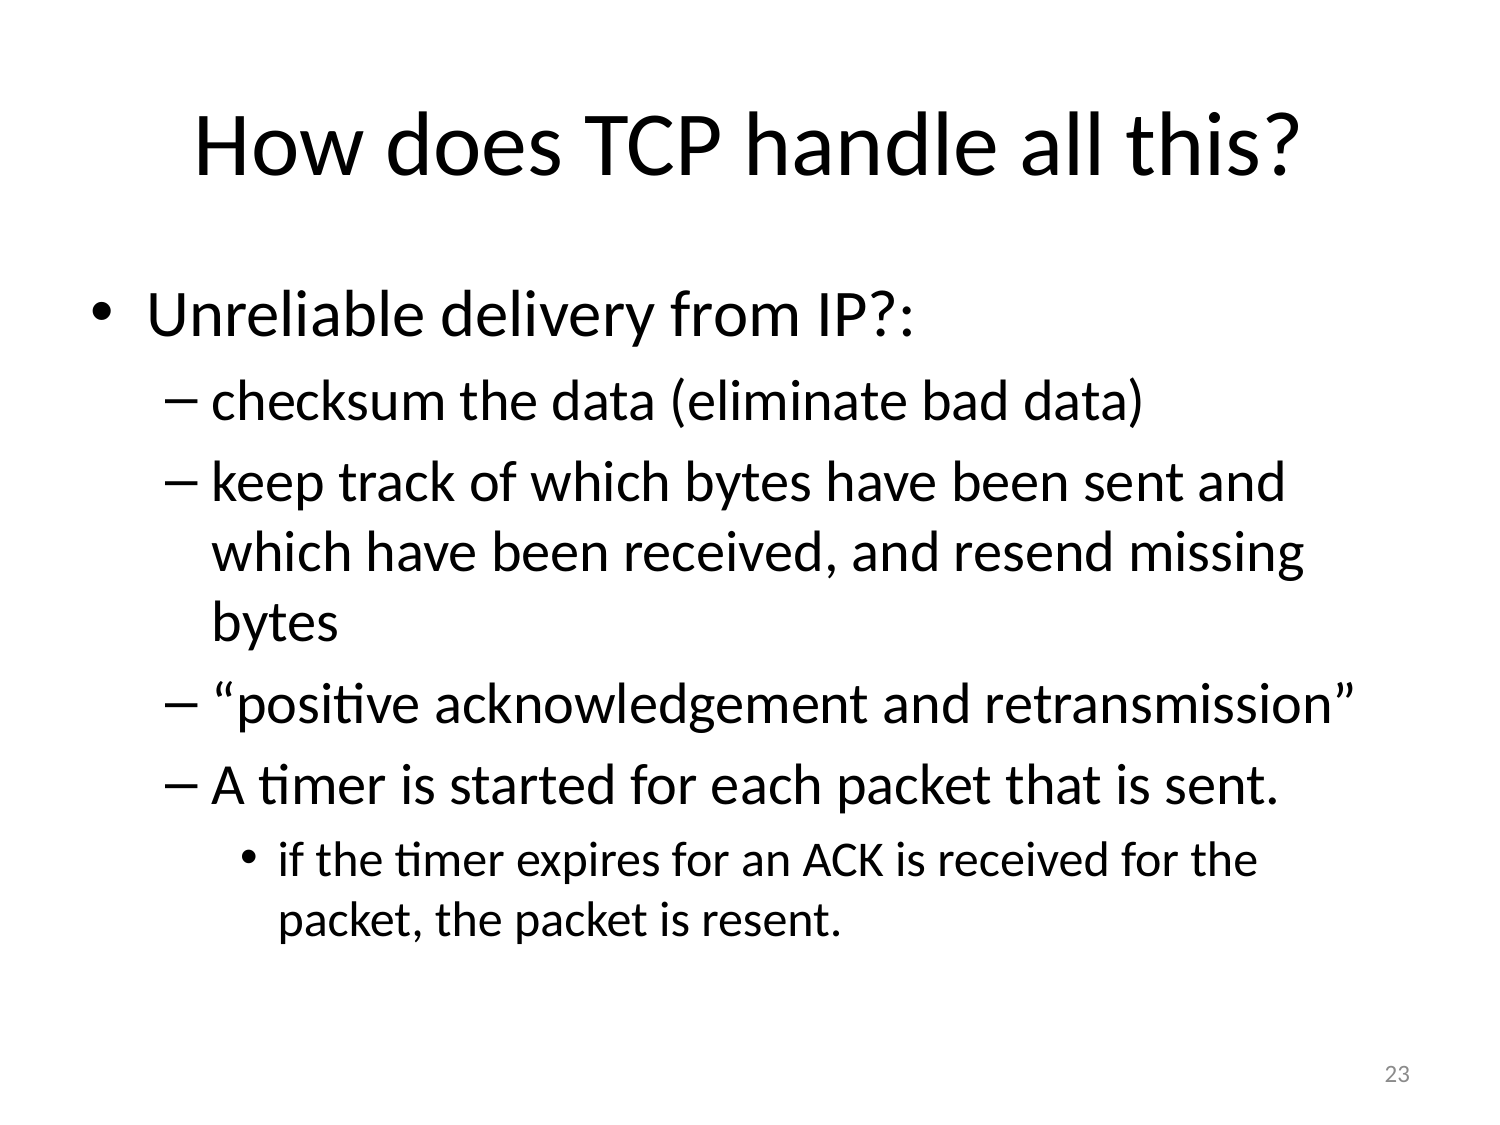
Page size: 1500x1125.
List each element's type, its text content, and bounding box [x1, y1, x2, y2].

title How does TCP handle all this? [75, 45, 1425, 233]
list Unreliable delivery from IP?: checksum the data (eliminate bad data) keep track of which bytes have been sent and which have been received, and resend missing bytes “positive acknowledgement and retransmission” A timer is started for each packet that is sent. if the timer expires for an ACK is received for the packet, the packet is resent. [75, 262, 1425, 1005]
slide_number 23 [1074, 1042, 1425, 1103]
